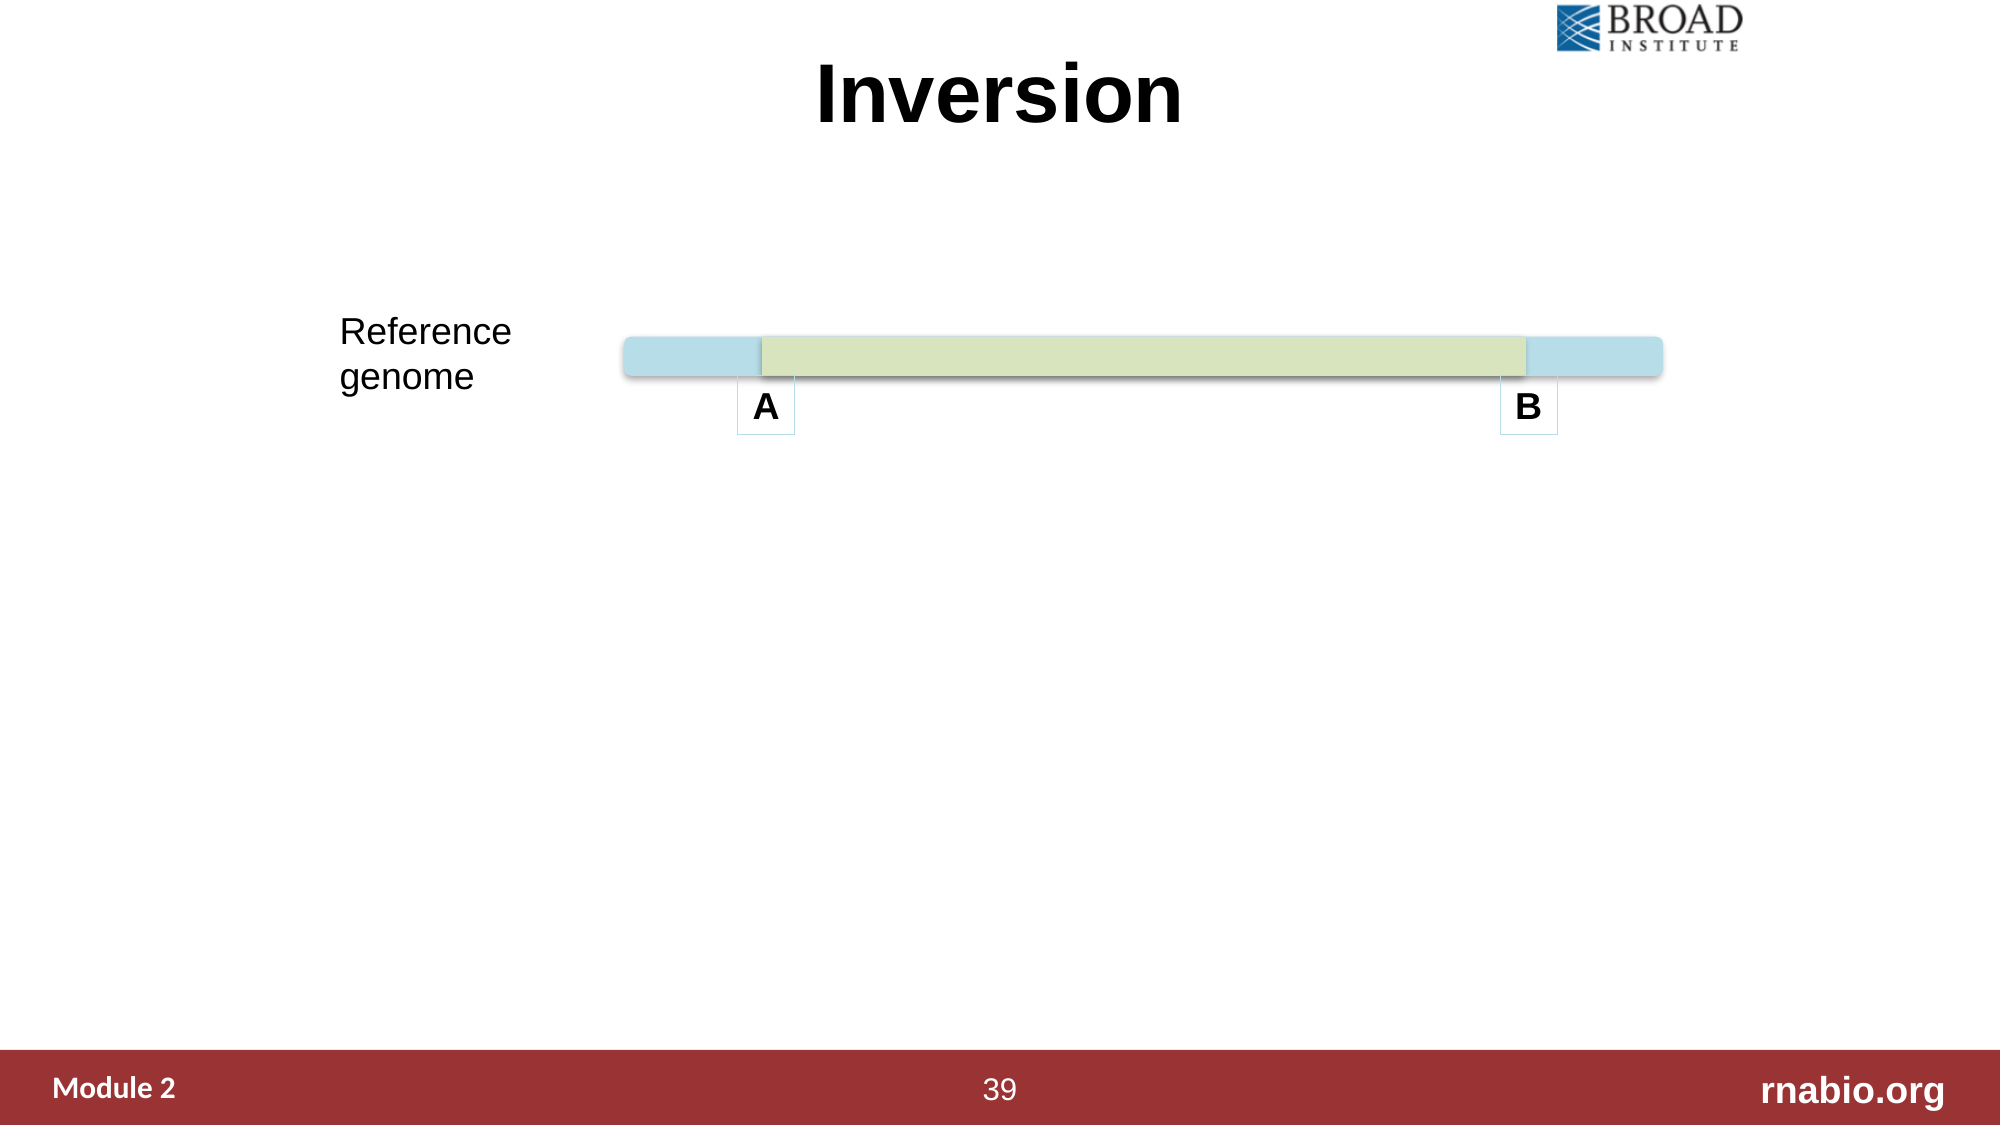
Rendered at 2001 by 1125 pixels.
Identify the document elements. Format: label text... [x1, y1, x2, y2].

picture [1554, 0, 1747, 58]
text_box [624, 337, 1663, 436]
title Inversion [275, 0, 1725, 183]
text_box Reference genome [324, 299, 538, 405]
